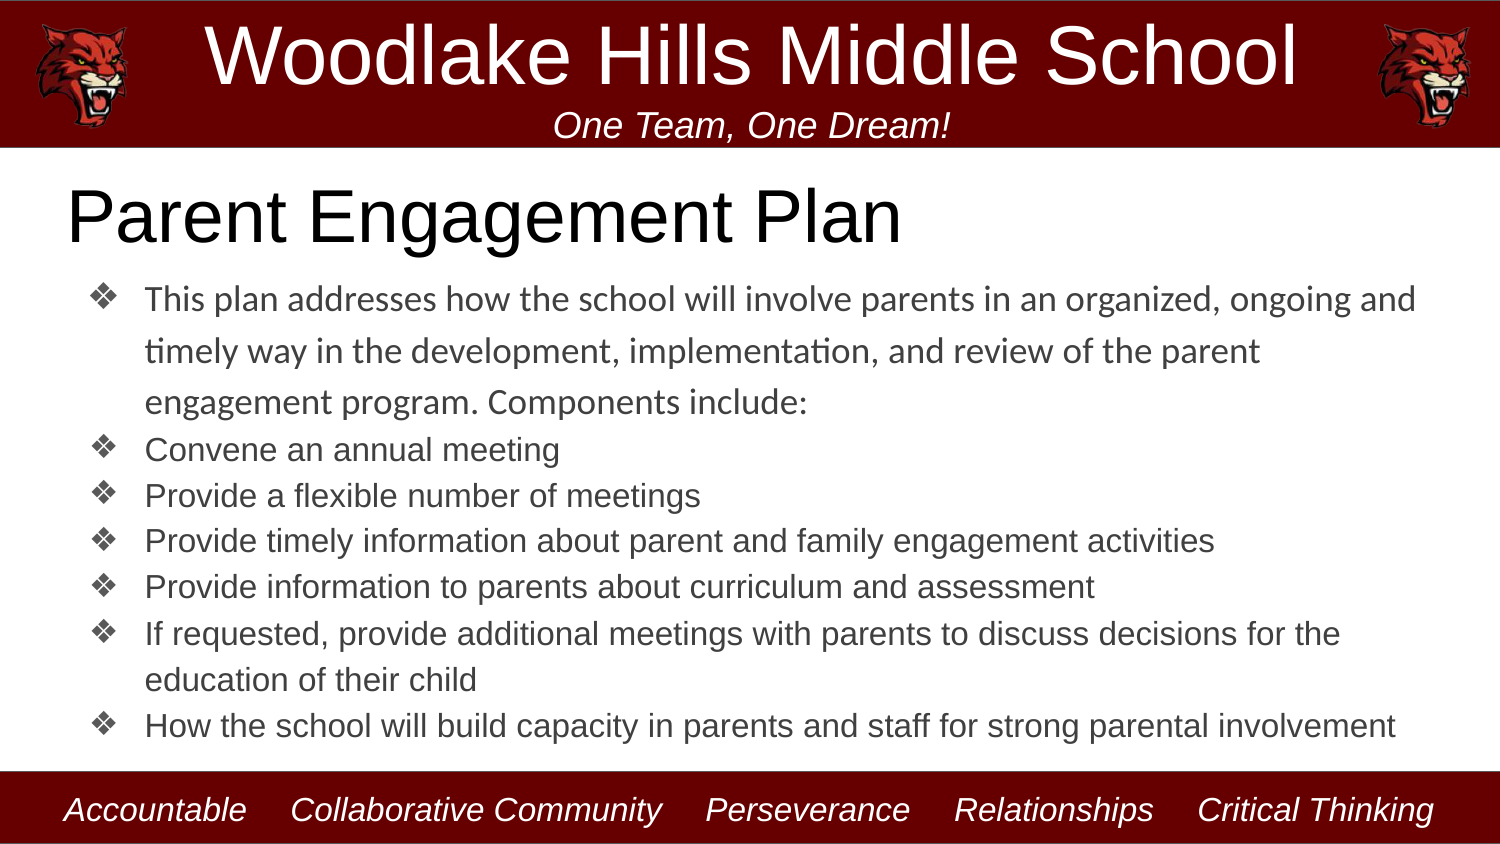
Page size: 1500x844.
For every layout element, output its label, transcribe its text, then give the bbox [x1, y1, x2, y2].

picture [1366, 8, 1492, 139]
list This plan addresses how the school will involve parents in an organized, ongoing and timely way in the development, implementation, and review of the parent engagement program. Components include: Convene an annual meeting Provide a flexible number of meetings Provide timely information about parent and family engagement activities Provide information to parents about curriculum and assessment If requested, provide additional meetings with parents to discuss decisions for the education of their child How the school will build capacity in parents and staff for strong parental involvement [51, 253, 1449, 761]
picture [24, 8, 149, 139]
title Parent Engagement Plan [51, 147, 1449, 253]
